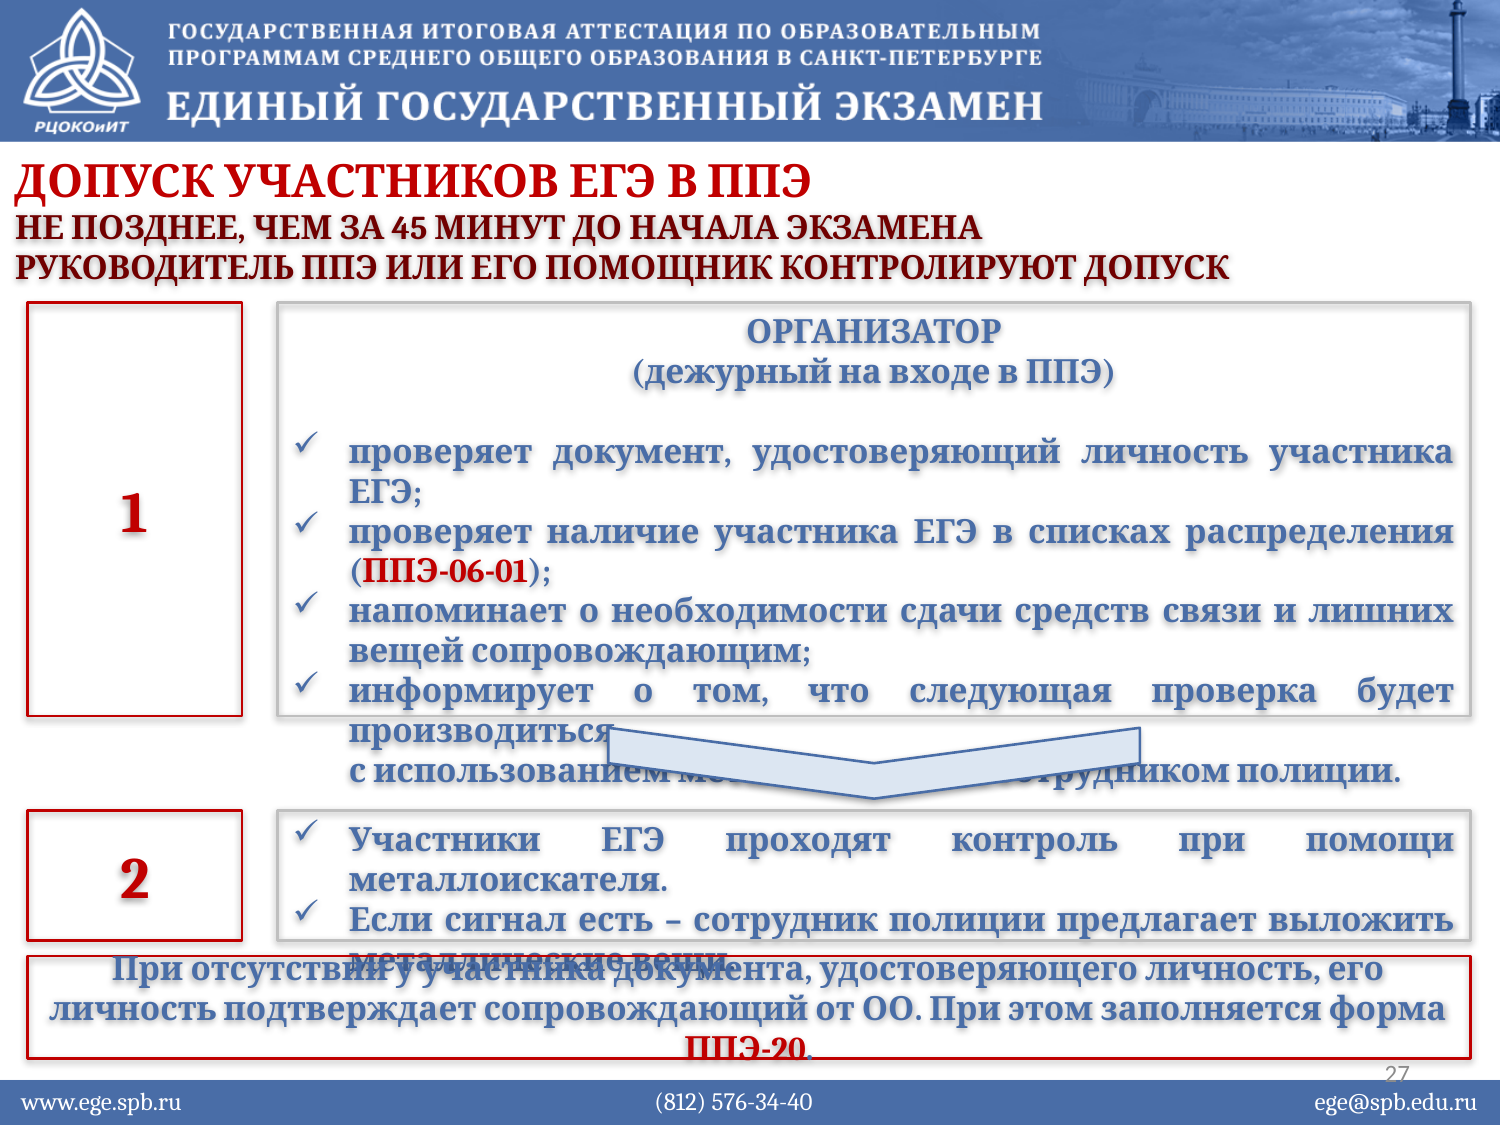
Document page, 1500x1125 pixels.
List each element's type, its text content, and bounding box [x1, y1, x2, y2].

text_box 2 [27, 810, 243, 941]
text_box [607, 727, 1141, 800]
text_box При отсутствии у участника документа, удостоверяющего личность, его личность подтверждает сопровождающий от ОО. При этом заполняется форма ППЭ-20. [27, 955, 1471, 1059]
picture [0, 303, 1500, 1078]
text_box ОРГАНИЗАТОР (дежурный на входе в ППЭ) проверяет документ, удостоверяющий личность участника ЕГЭ; проверяет наличие участника ЕГЭ в списках распределения (ППЭ-06-01); напоминает о необходимости сдачи средств связи и лишних вещей сопровождающим; информирует о том, что следующая проверка будет производиться с использованием металлоискателя сотрудником полиции. [277, 302, 1471, 717]
text_box www.ege.spb.ru (812) 576-34-40 ege@spb.edu.ru [0, 1078, 1500, 1124]
picture [0, 0, 1500, 144]
text_box Участники ЕГЭ проходят контроль при помощи металлоискателя. Если сигнал есть – сотрудник полиции предлагает выложить металлические вещи. [277, 810, 1471, 941]
text_box Допуск участников ЕГЭ в ППЭ [0, 144, 1500, 189]
text_box 1 [27, 302, 243, 717]
text_box не позднее, чем за 45 минут до начала экзамена Руководитель ППЭ или его помощник контролируют допуск [0, 189, 1500, 303]
slide_number 27 [1074, 1042, 1425, 1103]
